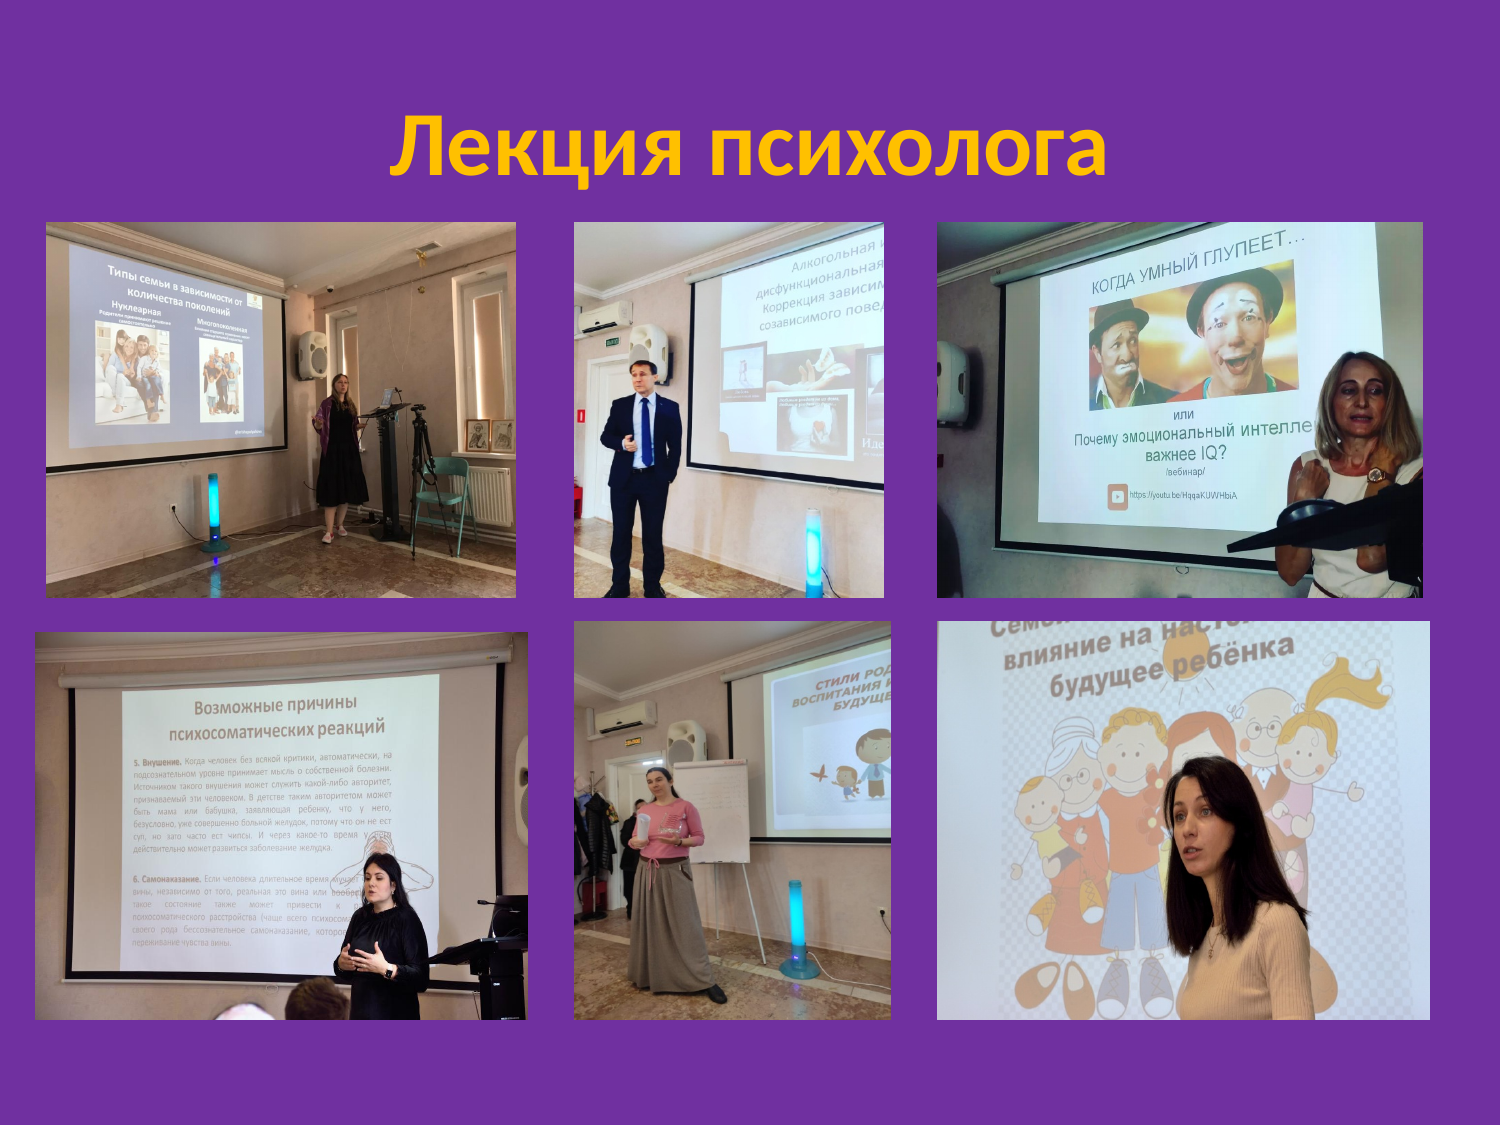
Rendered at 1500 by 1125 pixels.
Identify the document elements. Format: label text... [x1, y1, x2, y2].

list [937, 222, 1423, 598]
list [573, 222, 884, 598]
picture [937, 620, 1430, 1020]
picture [573, 620, 891, 1020]
picture [34, 632, 528, 1020]
picture [46, 222, 516, 598]
title Лекция психолога [75, 45, 1425, 233]
